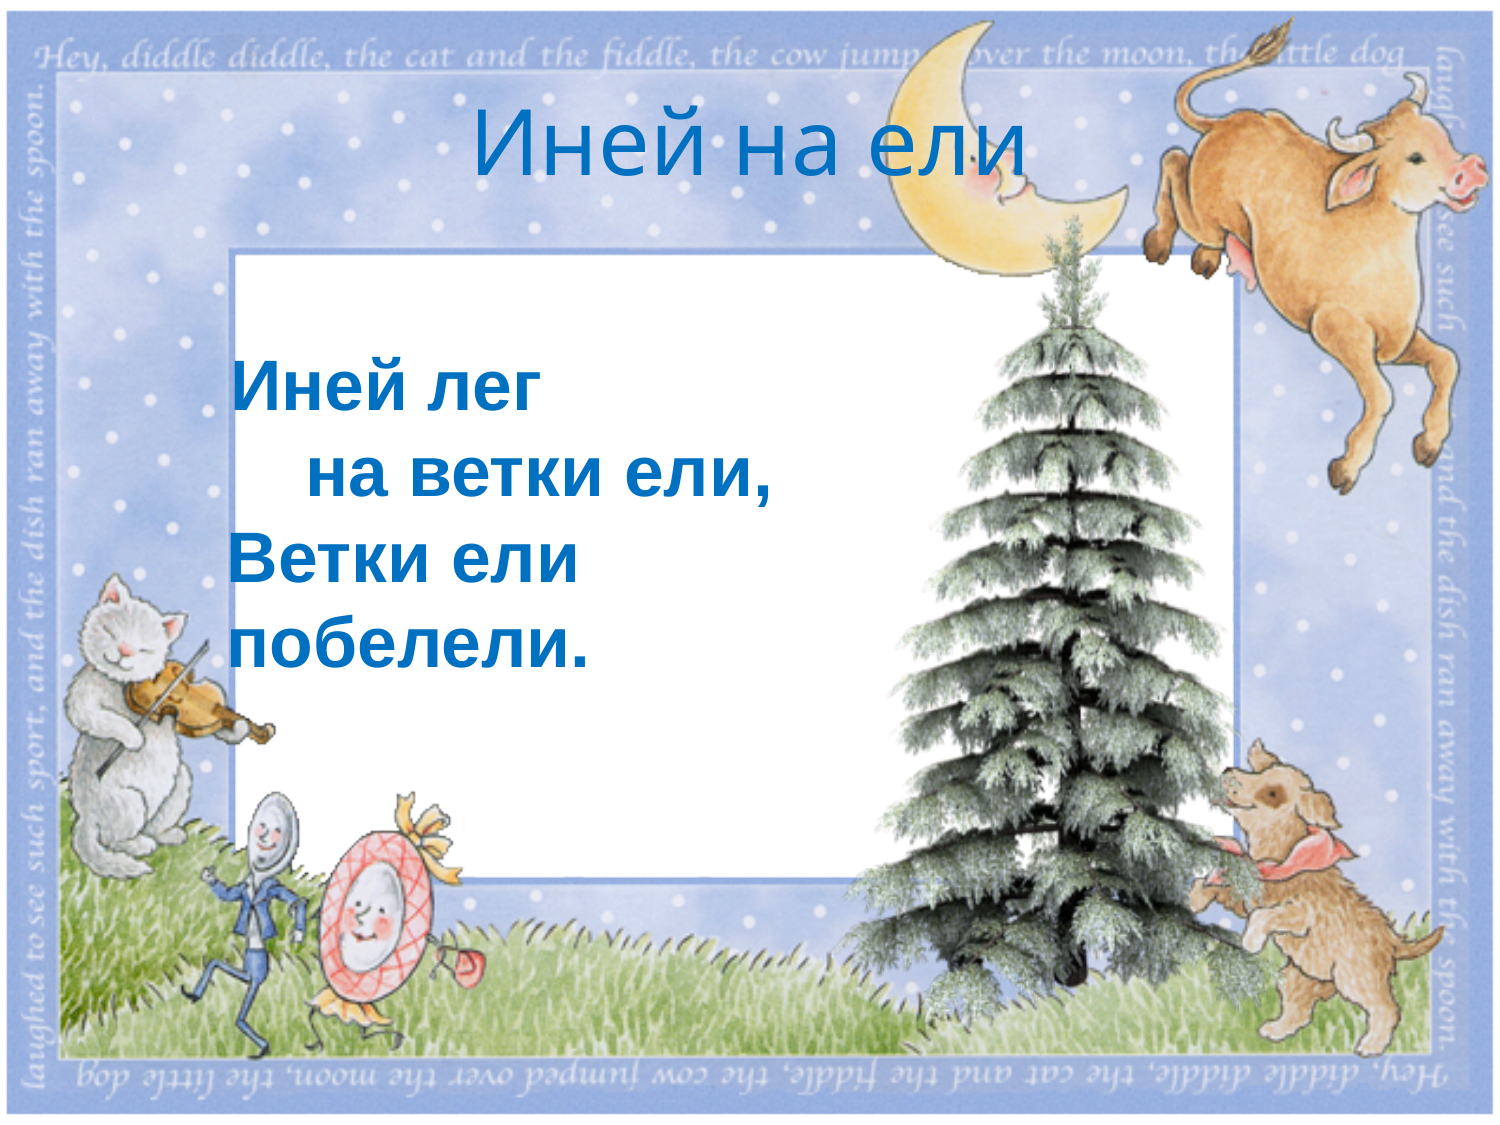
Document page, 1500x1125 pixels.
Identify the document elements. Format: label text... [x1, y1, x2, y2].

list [820, 187, 1287, 1057]
title Иней на ели [75, 45, 1425, 233]
list Иней лег на ветки ели, Ветки ели побелели. [164, 262, 809, 762]
picture [0, 0, 1500, 1125]
